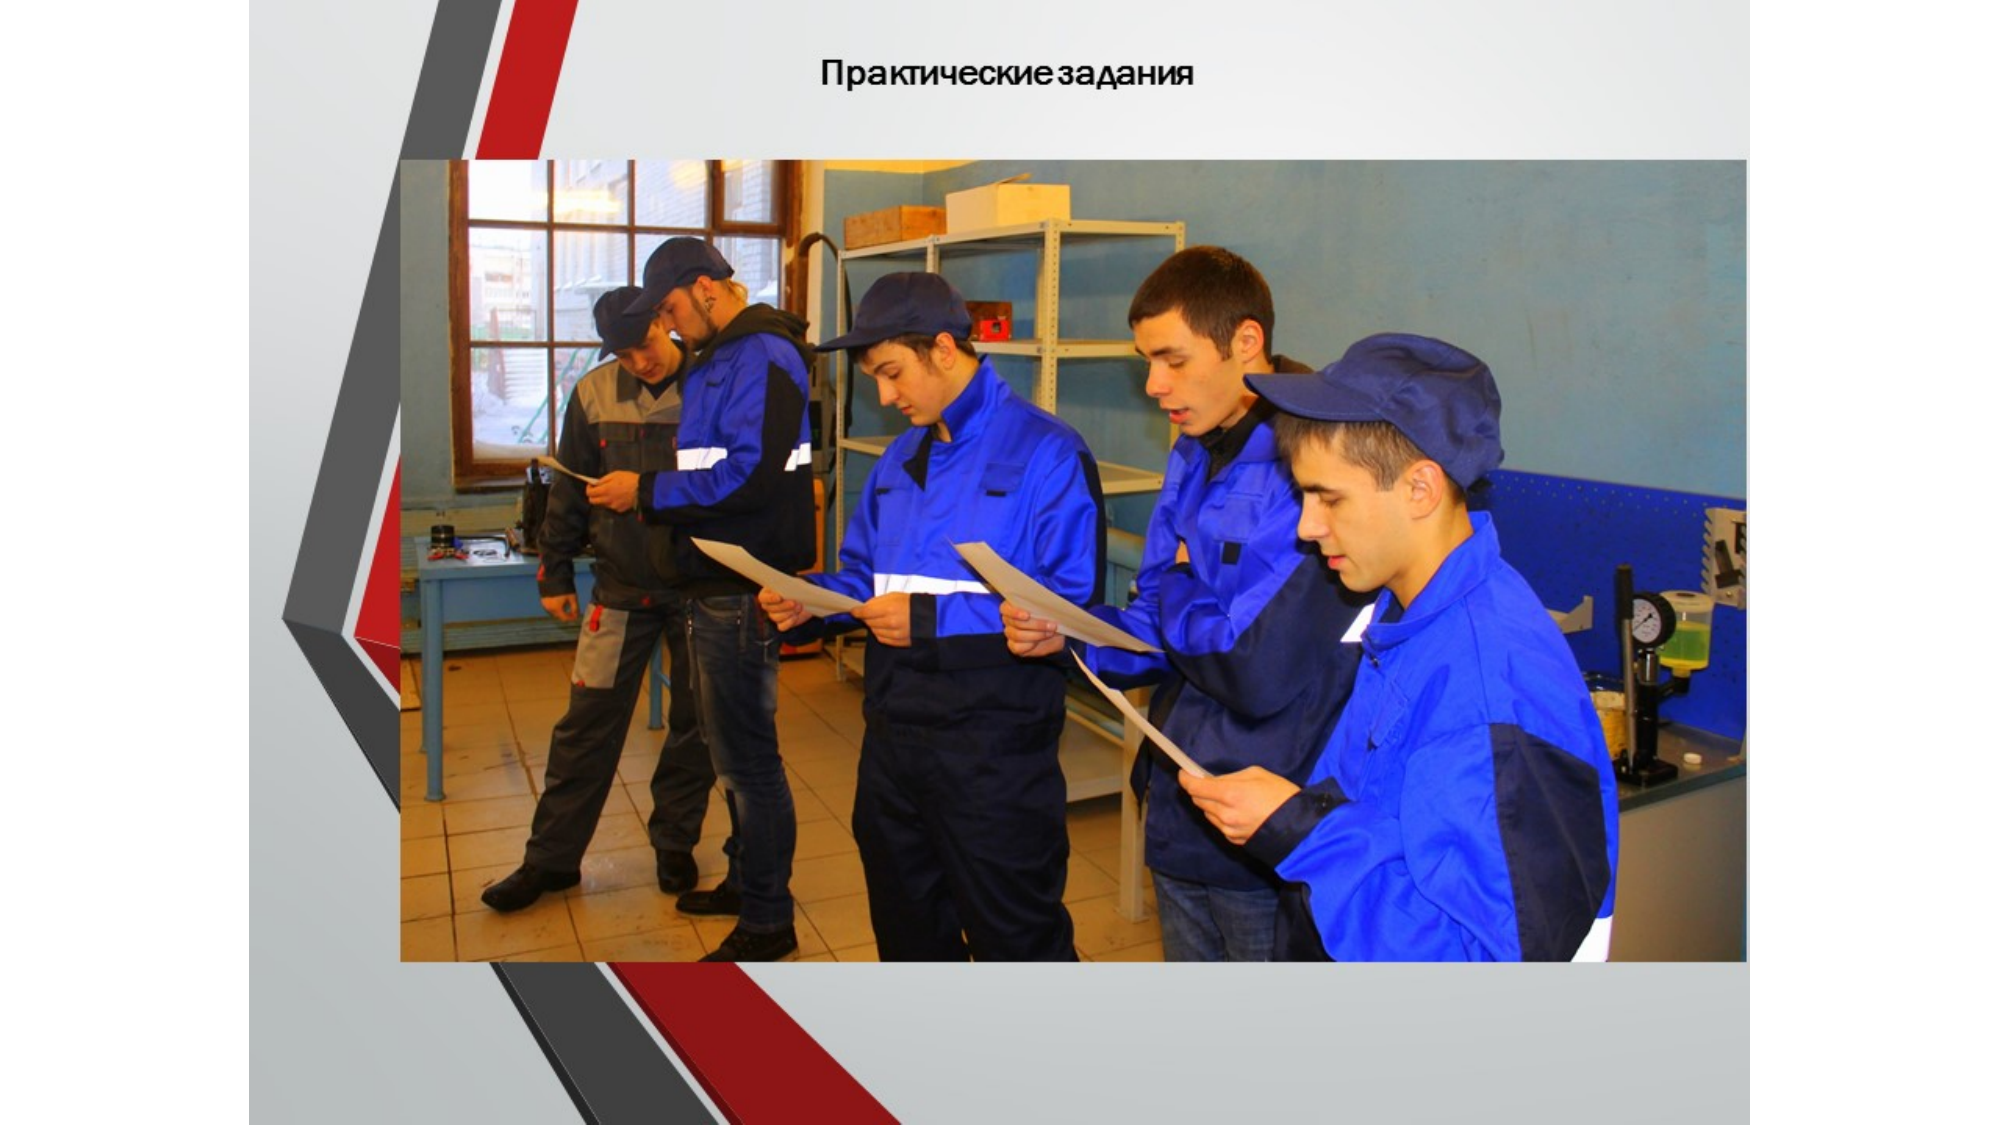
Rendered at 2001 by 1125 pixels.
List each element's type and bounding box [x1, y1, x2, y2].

picture [249, 0, 1750, 1125]
